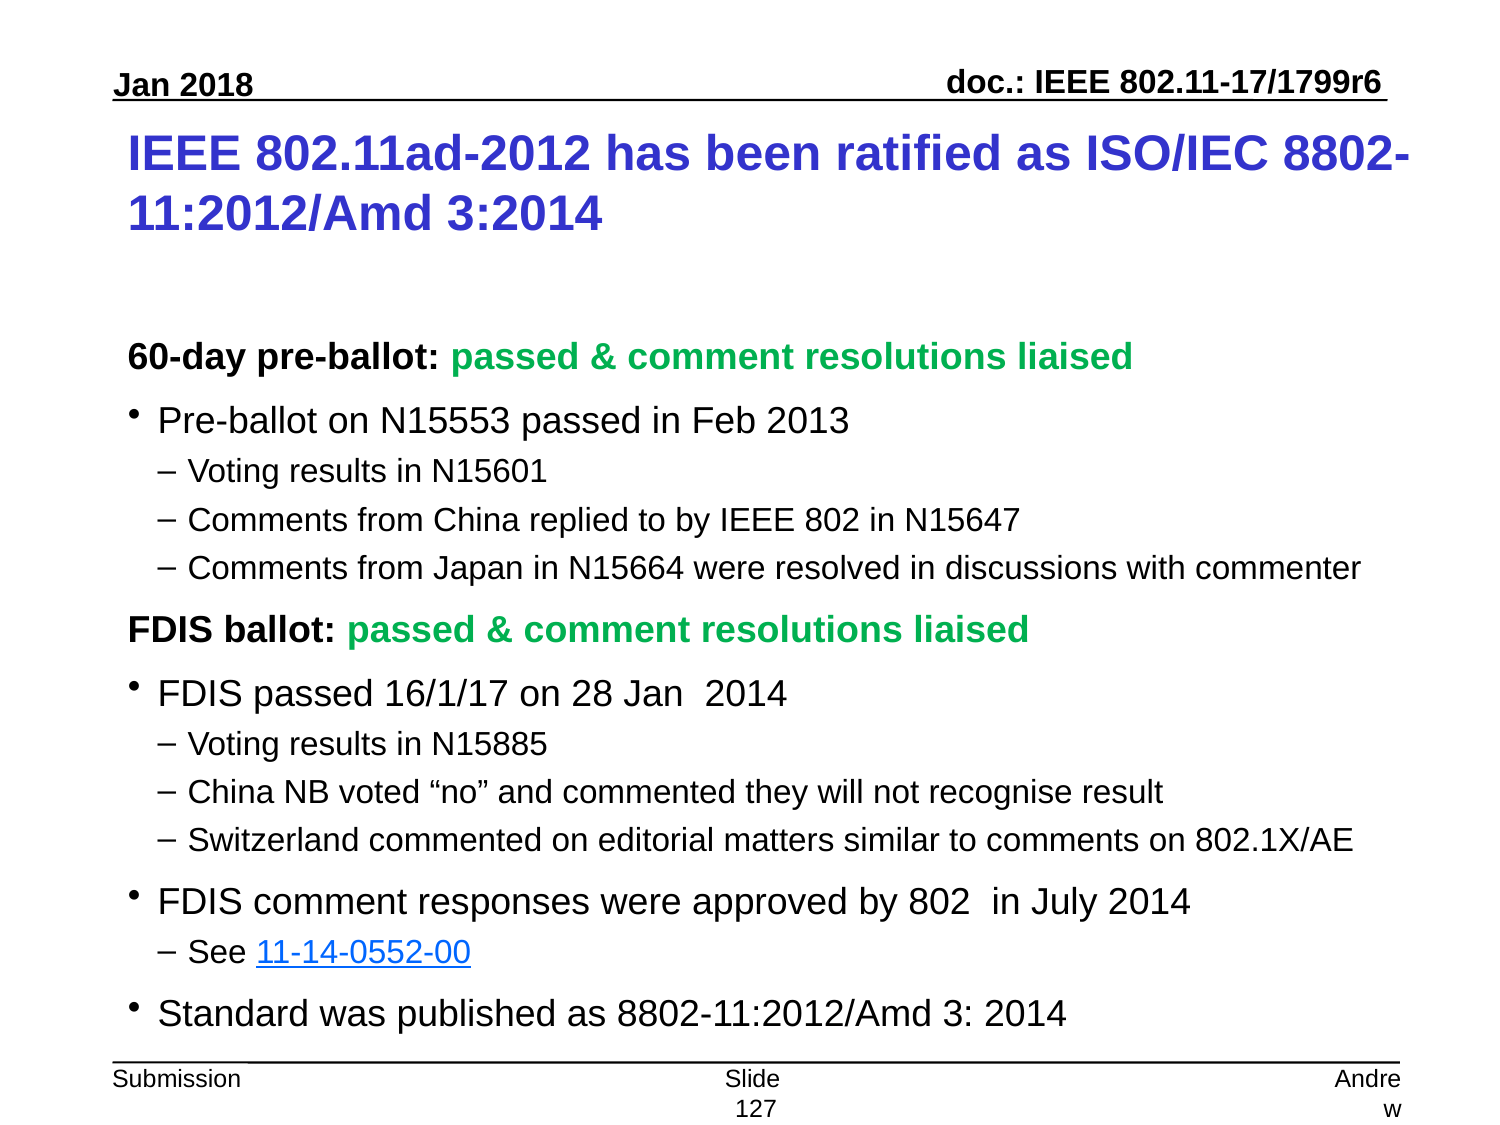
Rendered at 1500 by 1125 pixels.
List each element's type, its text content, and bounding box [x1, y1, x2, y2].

list 60-day pre-ballot: passed & comment resolutions liaised Pre-ballot on N15553 passed in Feb 2013 Voting results in N15601 Comments from China replied to by IEEE 802 in N15647 Comments from Japan in N15664 were resolved in discussions with commenter FDIS ballot: passed & comment resolutions liaised FDIS passed 16/1/17 on 28 Jan 2014 Voting results in N15885 China NB voted “no” and commented they will not recognise result Switzerland commented on editorial matters similar to comments on 802.1X/AE FDIS comment responses were approved by 802 in July 2014 See 11-14-0552-00 Standard was published as 8802-11:2012/Amd 3: 2014 [112, 324, 1388, 1000]
slide_number Slide 127 [709, 1061, 803, 1093]
title IEEE 802.11ad-2012 has been ratified as ISO/IEC 8802-11:2012/Amd 3:2014 [112, 112, 1500, 288]
footer Andrew Myles, Cisco [1320, 1061, 1402, 1093]
